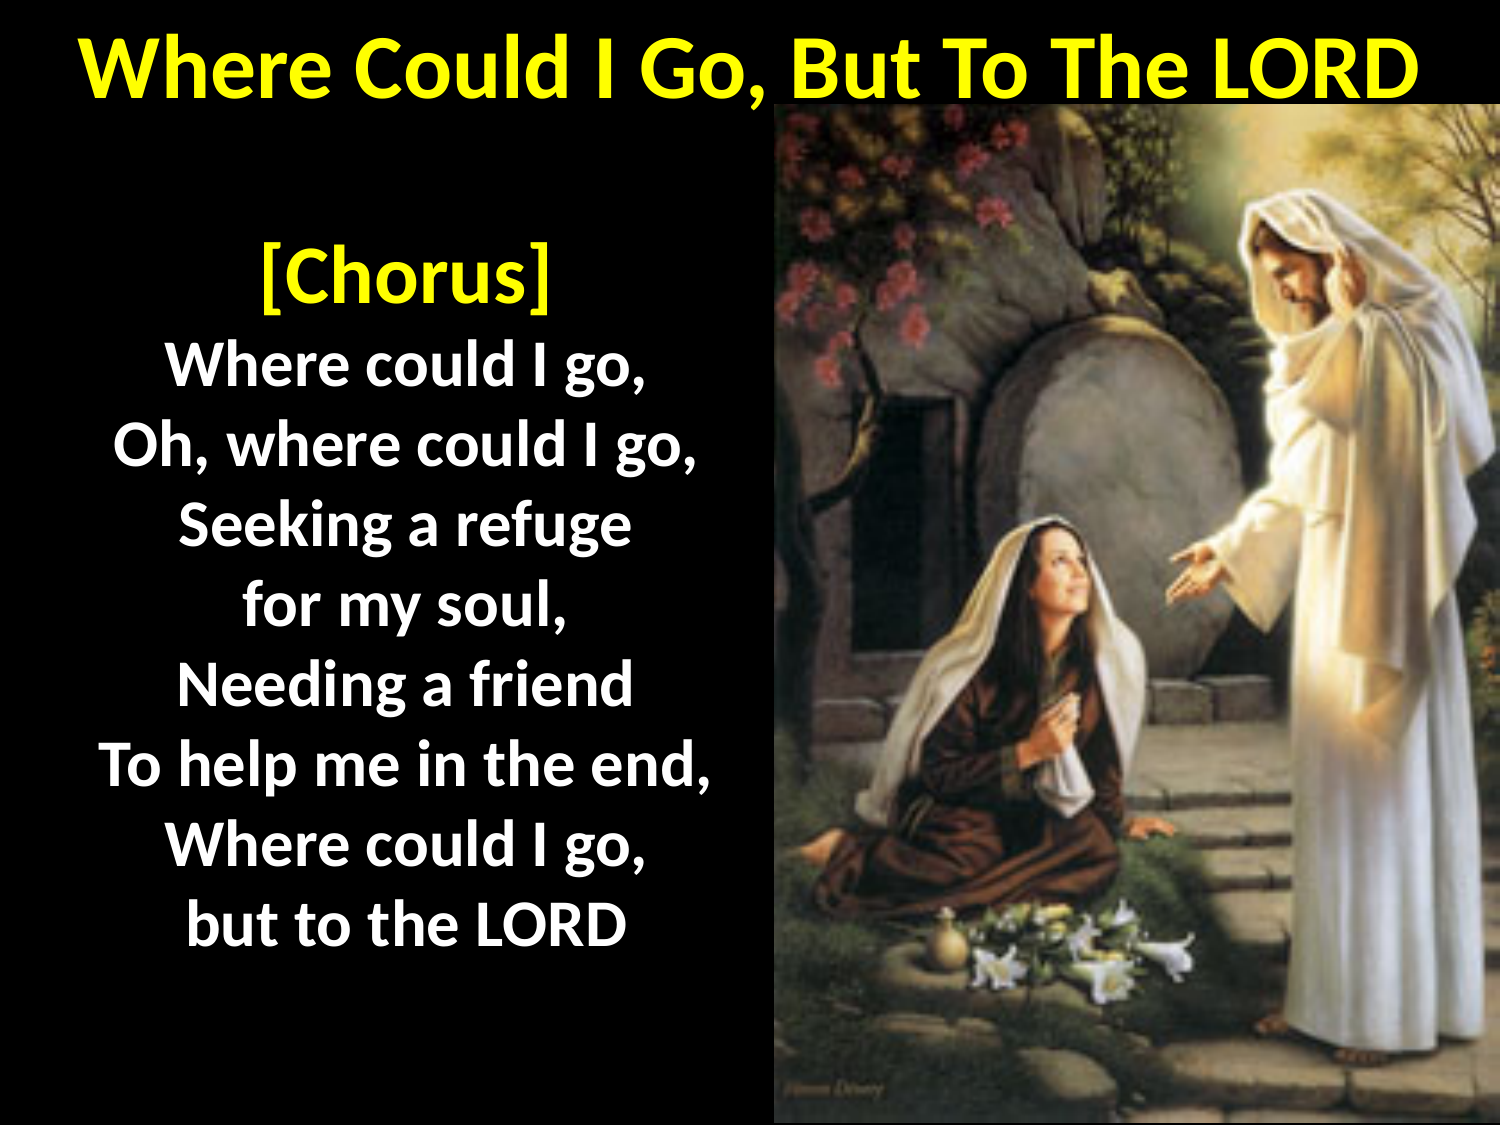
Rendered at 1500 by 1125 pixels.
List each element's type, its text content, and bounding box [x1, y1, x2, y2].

text_box Where Could I Go, But To The LORD [0, 0, 1500, 125]
picture [774, 104, 1500, 1123]
text_box [Chorus] Where could I go, Oh, where could I go, Seeking a refuge for my soul, Needing a friend To help me in the end, Where could I go, but to the LORD [37, 212, 769, 967]
